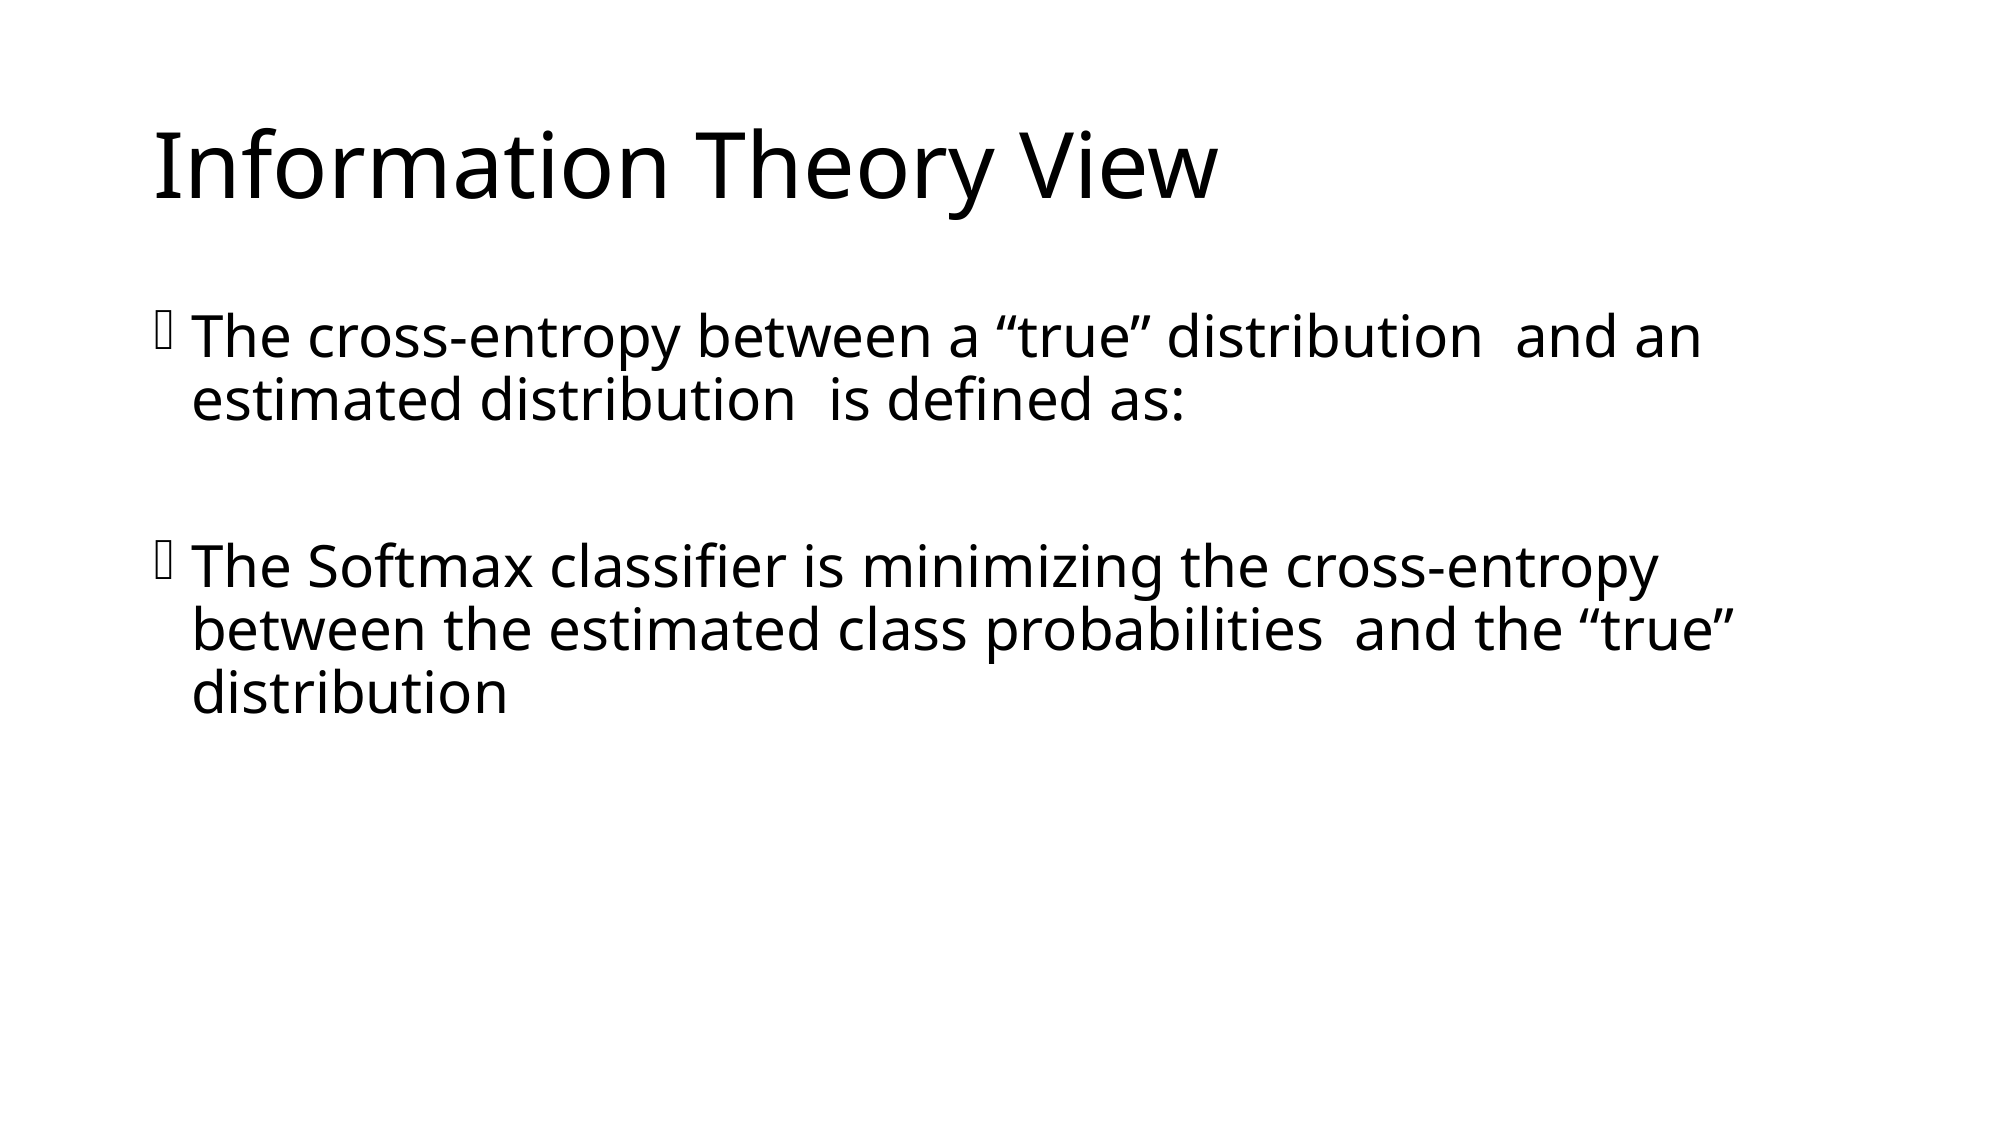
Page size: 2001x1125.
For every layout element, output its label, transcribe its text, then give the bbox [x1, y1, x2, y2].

title Information Theory View [138, 60, 1864, 278]
